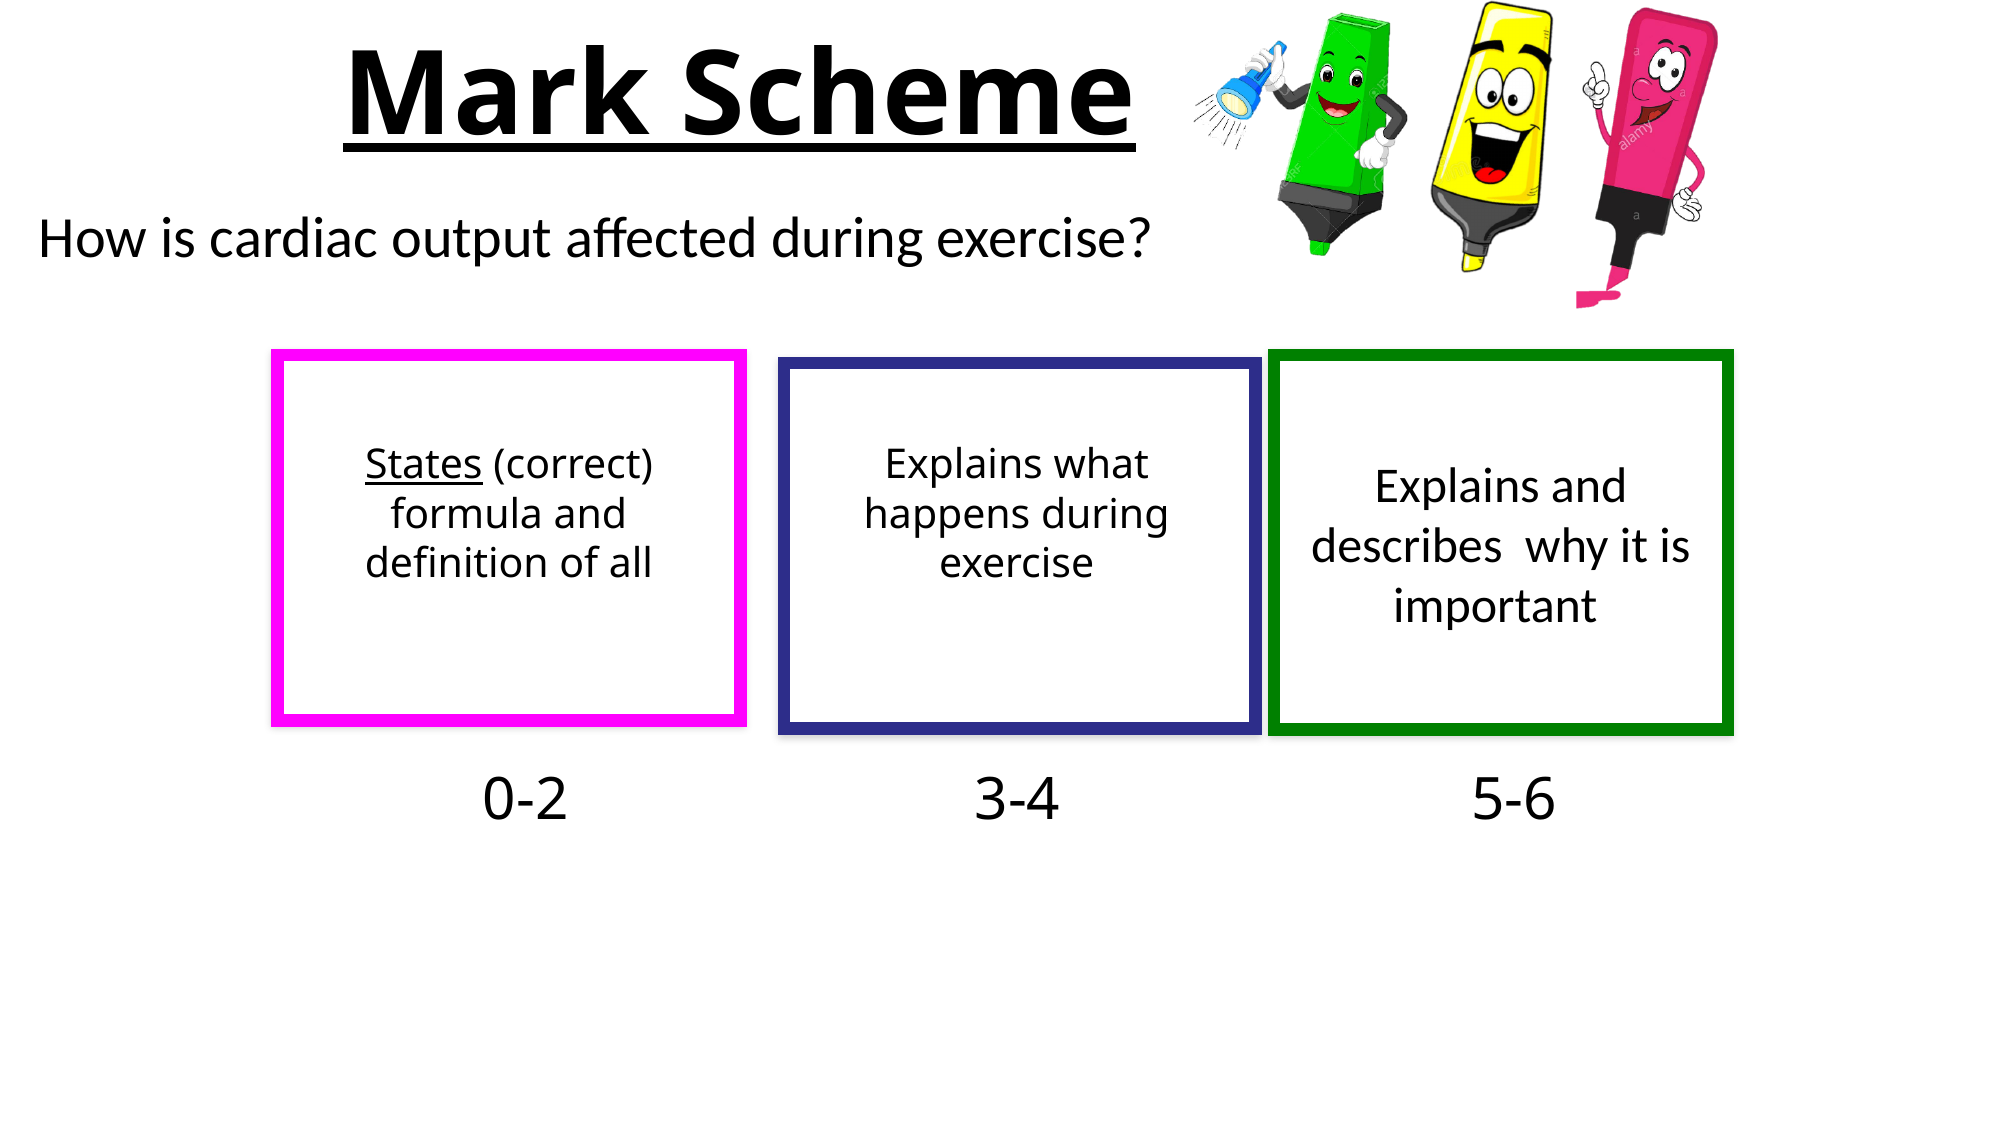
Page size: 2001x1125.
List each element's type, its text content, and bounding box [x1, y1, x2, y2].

text_box [277, 354, 741, 721]
list How is cardiac output affected during exercise? [23, 200, 1285, 294]
text_box Explains what happens during exercise [831, 430, 1202, 594]
text_box States (correct) formula and definition of all [323, 430, 694, 594]
picture [1189, 0, 1730, 318]
text_box Explains and describes why it is important [1274, 354, 1728, 730]
text_box [784, 363, 1256, 729]
text_box 3-4 [959, 754, 1076, 840]
text_box 0-2 [468, 753, 584, 839]
text_box Mark Scheme [277, 9, 1189, 166]
text_box 5-6 [1456, 753, 1572, 839]
